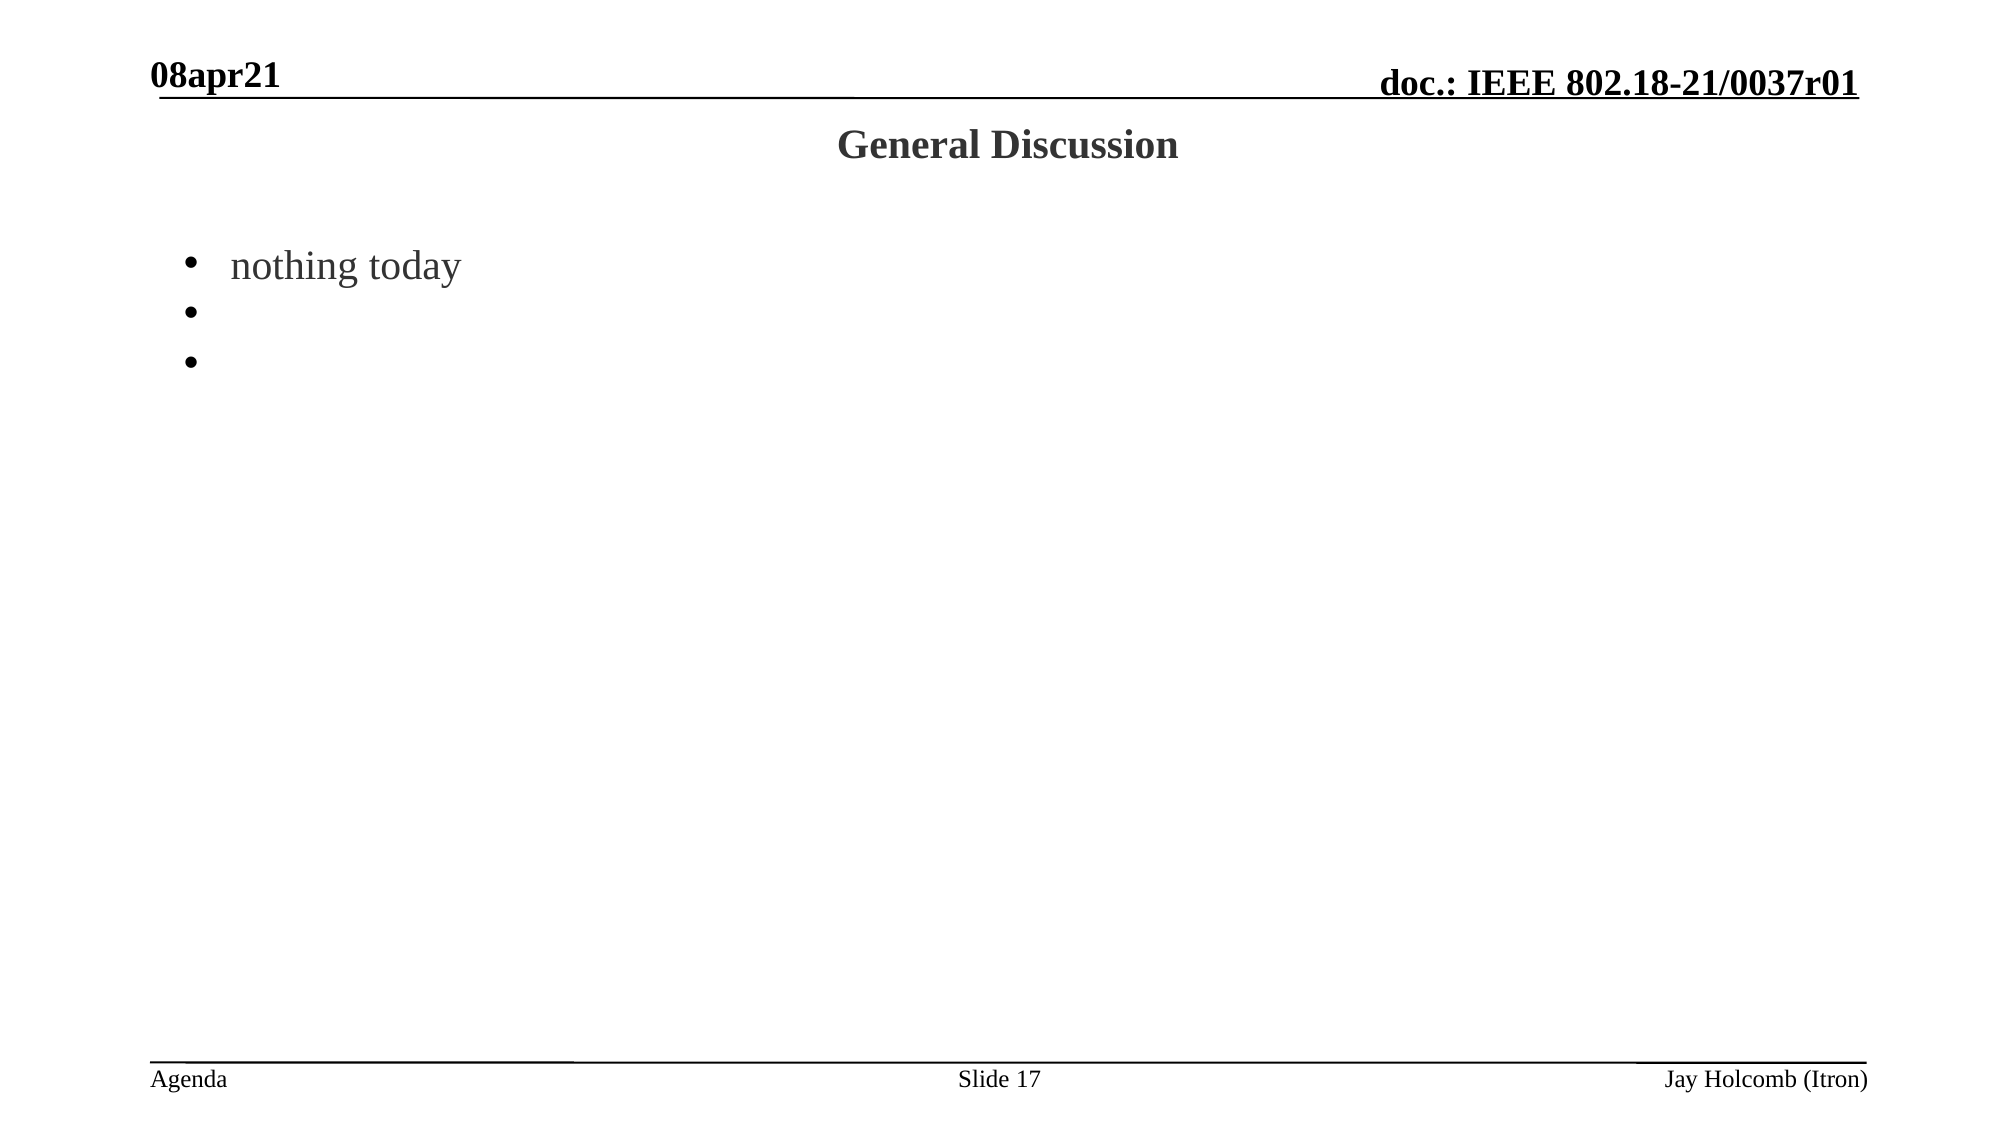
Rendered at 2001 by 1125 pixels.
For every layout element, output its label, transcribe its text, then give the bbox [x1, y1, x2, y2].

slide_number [149, 49, 651, 95]
footer Jay Holcomb (Itron) [1171, 1061, 1869, 1093]
slide_number Slide 17 [933, 1061, 1067, 1123]
title General Discussion [364, 103, 1652, 180]
list nothing today [149, 179, 1869, 1085]
